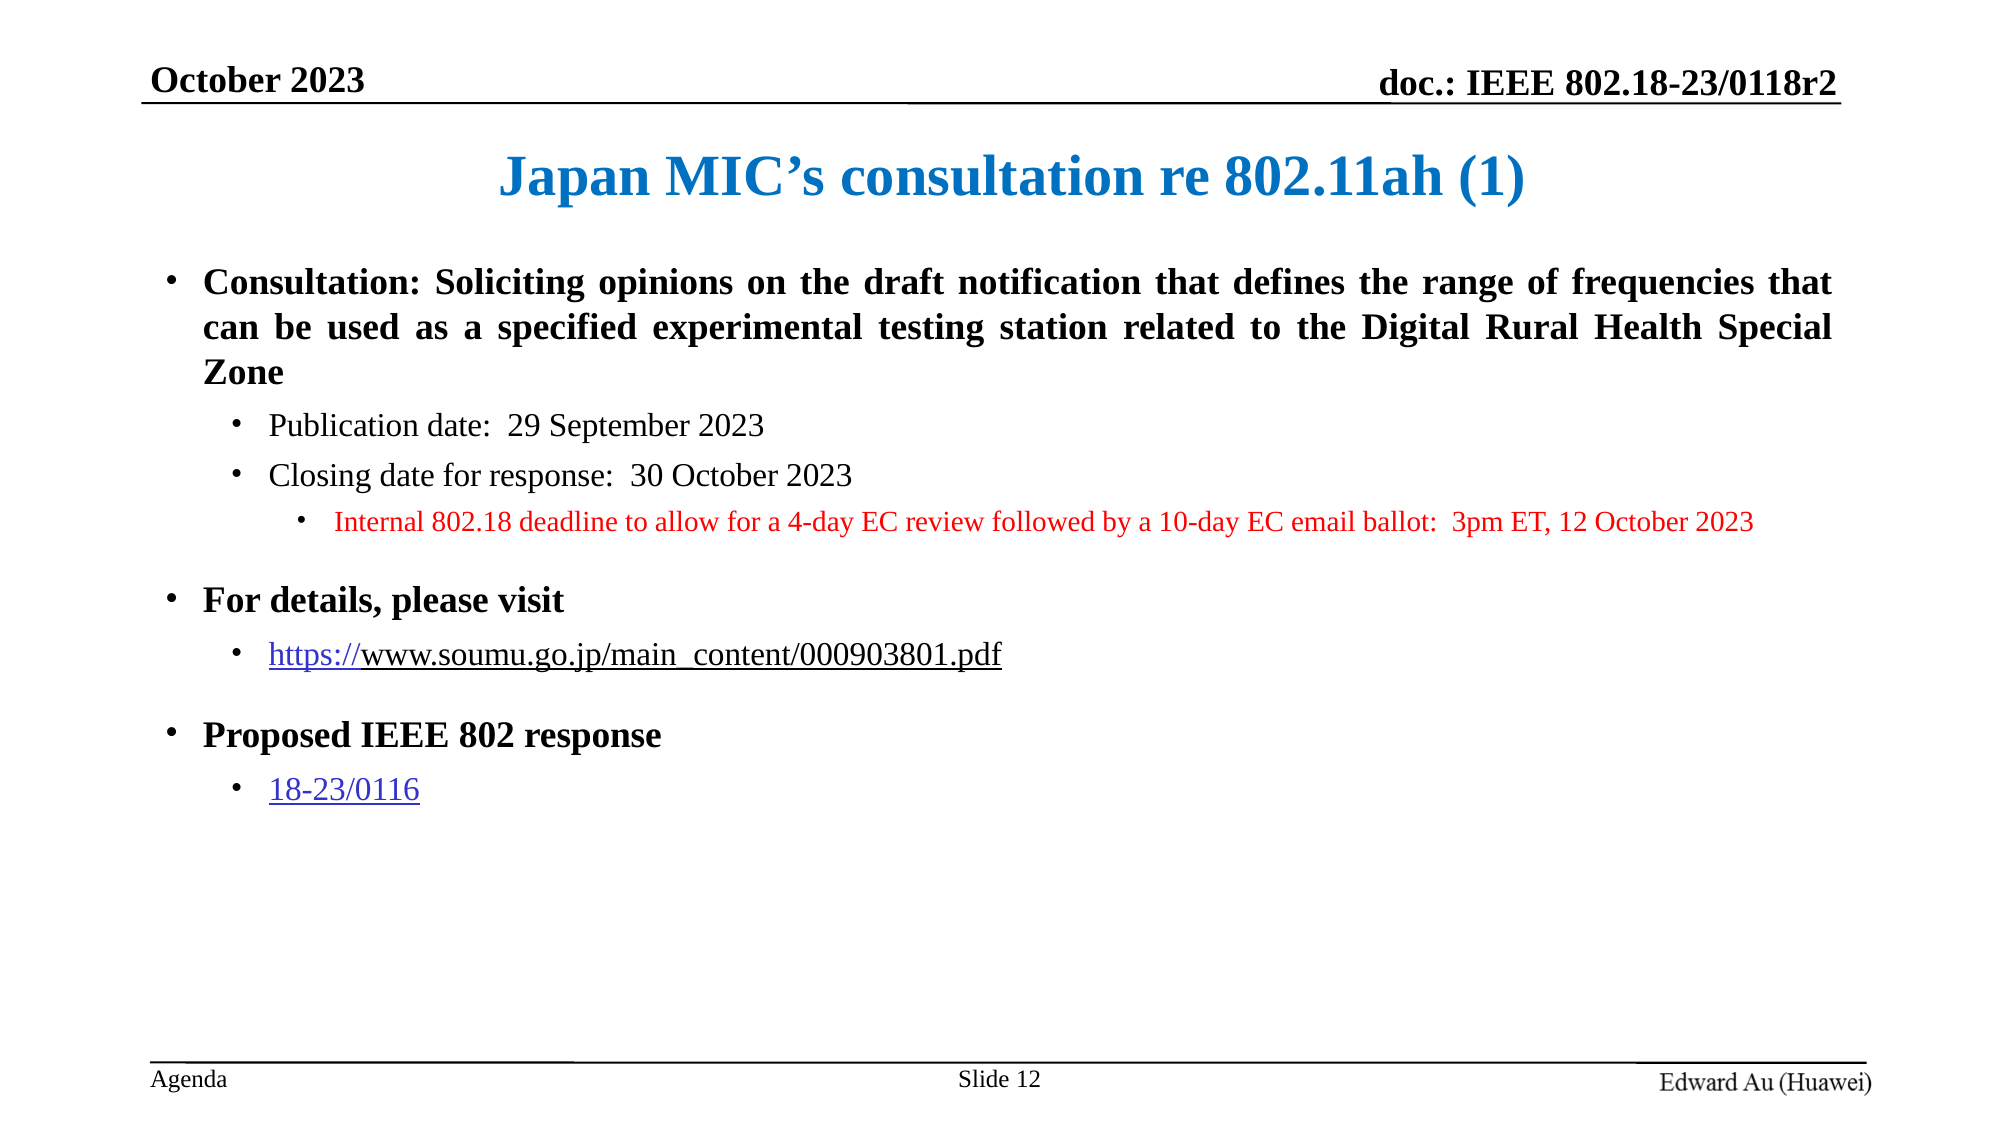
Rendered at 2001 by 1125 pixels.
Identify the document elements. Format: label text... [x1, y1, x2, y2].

slide_number Slide 12 [933, 1061, 1067, 1123]
list Consultation: Soliciting opinions on the draft notification that defines the range of frequencies that can be used as a specified experimental testing station related to the Digital Rural Health Special Zone Publication date: 29 September 2023 Closing date for response: 30 October 2023 Internal 802.18 deadline to allow for a 4-day EC review followed by a 10-day EC email ballot: 3pm ET, 12 October 2023 For details, please visit https://www.soumu.go.jp/main_content/000903801.pdf Proposed IEEE 802 response 18-23/0116 [149, 249, 1869, 925]
title Japan MIC’s consultation re 802.11ah (1) [162, 99, 1864, 246]
picture [1174, 1058, 1887, 1113]
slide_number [149, 54, 651, 101]
